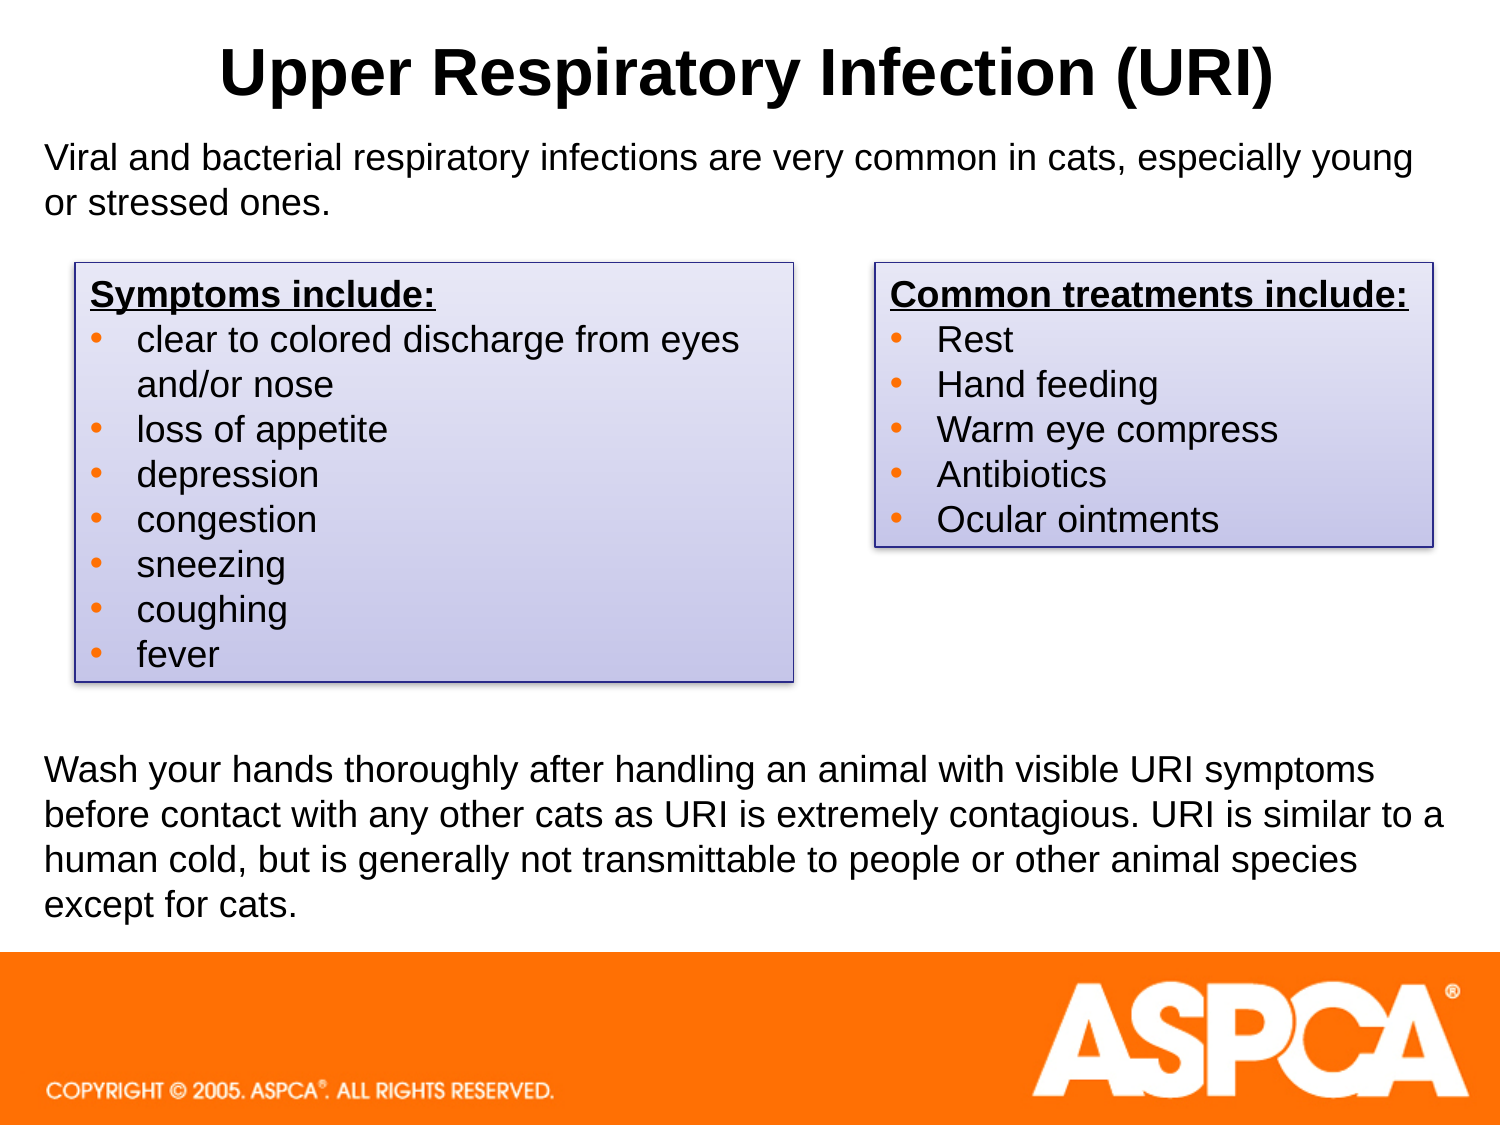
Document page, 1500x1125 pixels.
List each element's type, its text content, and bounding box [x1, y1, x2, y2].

title Upper Respiratory Infection (URI) [110, 12, 1386, 125]
text_box Symptoms include: clear to colored discharge from eyes and/or nose loss of appetite depression congestion sneezing coughing fever [74, 262, 794, 683]
picture [0, 952, 1500, 1125]
text_box Wash your hands thoroughly after handling an animal with visible URI symptoms before contact with any other cats as URI is extremely contagious. URI is similar to a human cold, but is generally not transmittable to people or other animal species except for cats. [29, 737, 1467, 933]
list Viral and bacterial respiratory infections are very common in cats, especially young or stressed ones. [29, 125, 1467, 238]
text_box Common treatments include: Rest Hand feeding Warm eye compress Antibiotics Ocular ointments [874, 262, 1434, 548]
